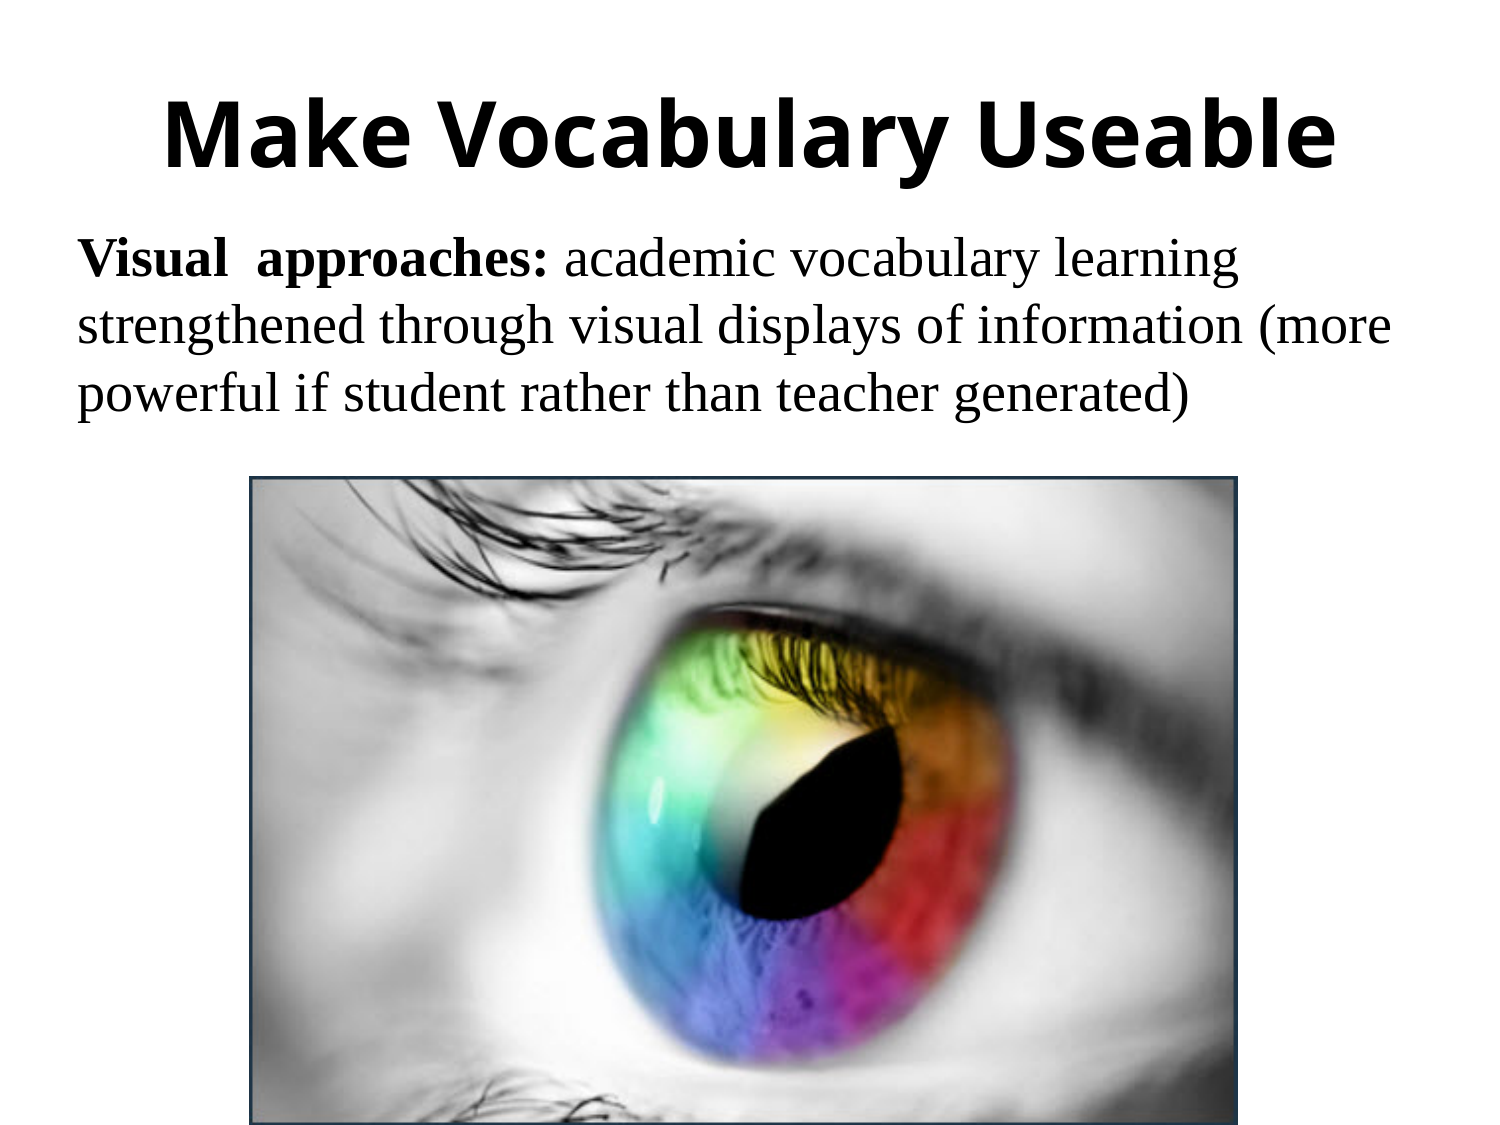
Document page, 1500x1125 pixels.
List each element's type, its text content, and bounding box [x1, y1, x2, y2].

picture [249, 475, 1239, 1125]
title Make Vocabulary Useable [75, 37, 1425, 212]
list Visual approaches: academic vocabulary learning strengthened through visual displays of information (more powerful if student rather than teacher generated) [62, 212, 1450, 1100]
